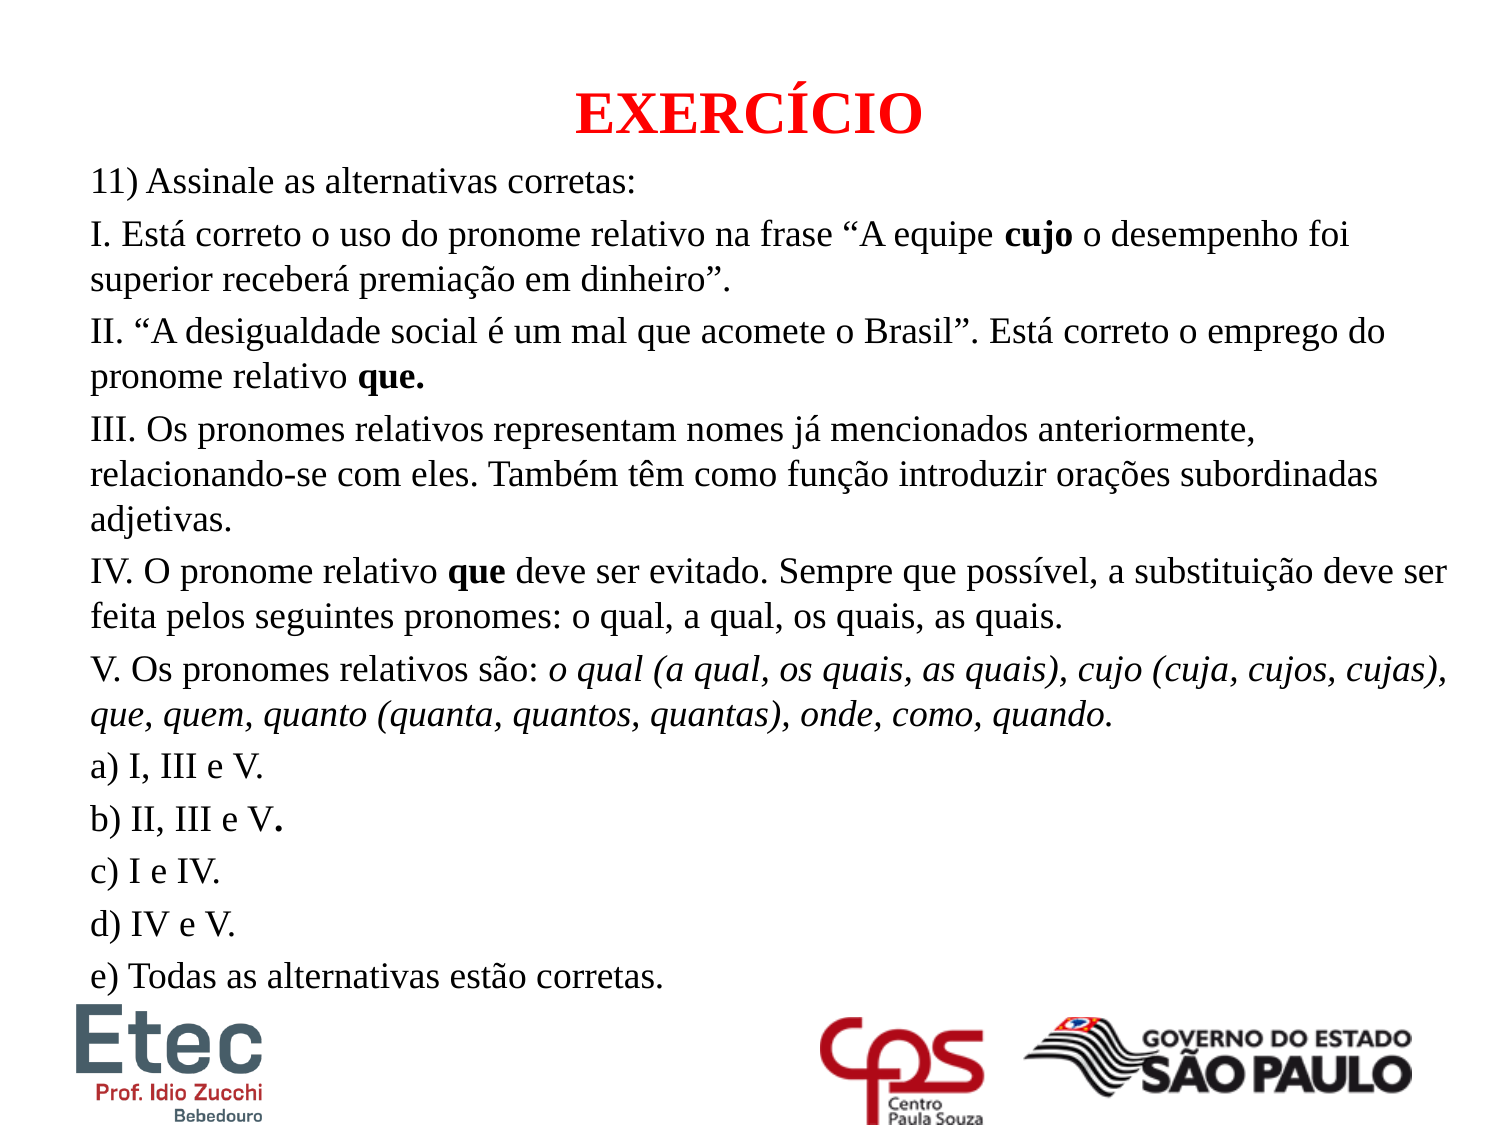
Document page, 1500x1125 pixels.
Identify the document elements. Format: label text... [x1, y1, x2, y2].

picture [820, 1016, 1412, 1125]
text_box [708, 102, 792, 133]
title EXERCÍCIO [75, 45, 1425, 149]
text_box [734, 165, 766, 286]
picture [76, 1004, 262, 1122]
list 11) Assinale as alternativas corretas: I. Está correto o uso do pronome relativo na frase “A equipe cujo o desempenho foi superior receberá premiação em dinheiro”. II. “A desigualdade social é um mal que acomete o Brasil”. Está correto o emprego do pronome relativo que. III. Os pronomes relativos representam nomes já mencionados anteriormente, relacionando-se com eles. Também têm como função introduzir orações subordinadas adjetivas. IV. O pronome relativo que deve ser evitado. Sempre que possível, a substituição deve ser feita pelos seguintes pronomes: o qual, a qual, os quais, as quais. V. Os pronomes relativos são: o qual (a qual, os quais, as quais), cujo (cuja, cujos, cujas), que, quem, quanto (quanta, quantos, quantas), onde, como, quando. a) I, III e V. b) II, III e V. c) I e IV. d) IV e V. e) Todas as alternativas estão corretas. [75, 149, 1483, 1018]
